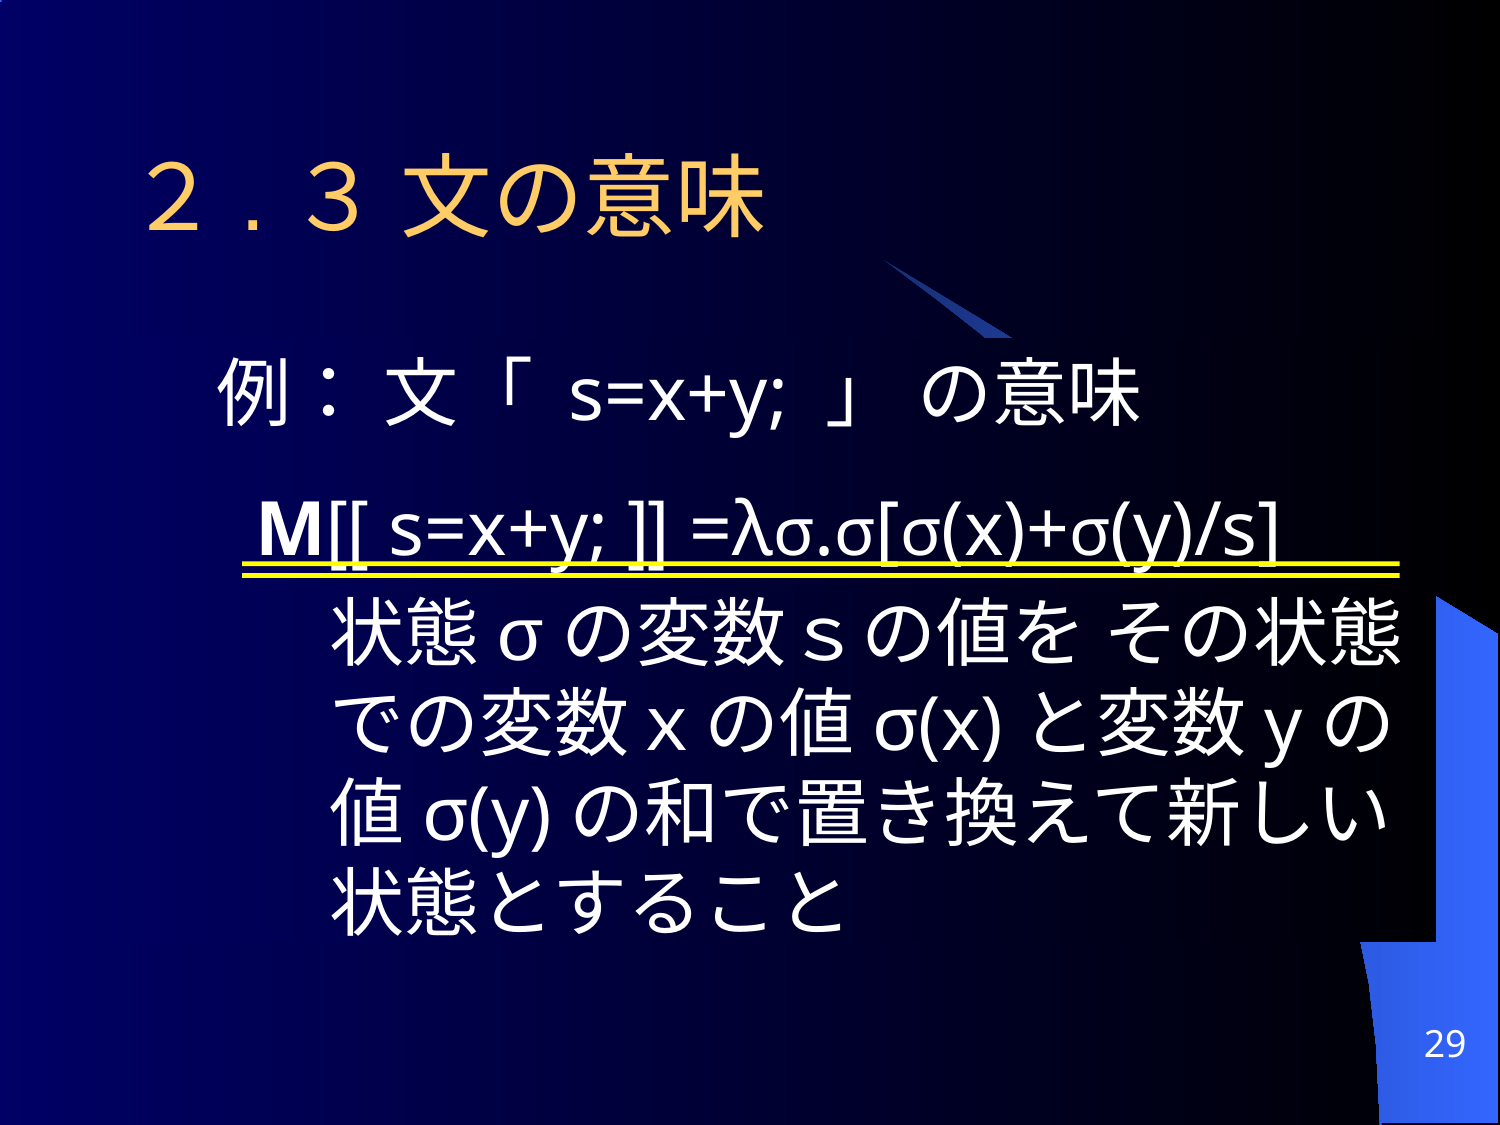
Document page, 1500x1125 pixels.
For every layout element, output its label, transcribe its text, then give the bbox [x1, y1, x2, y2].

list 例： 文「 s=x+y; 」 の意味 M[[ s=x+y; ]] =λσ.σ[σ(x)+σ(y)/s] 状態σの変数ｓの値を その状態での変数ｘの値σ(x)と変数yの値σ(y)の和で置き換えて新しい状態とすること [111, 337, 1436, 942]
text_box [241, 563, 1400, 576]
text_box 29 [1328, 1008, 1482, 1071]
title ２.３ 文の意味 [111, 99, 1438, 288]
